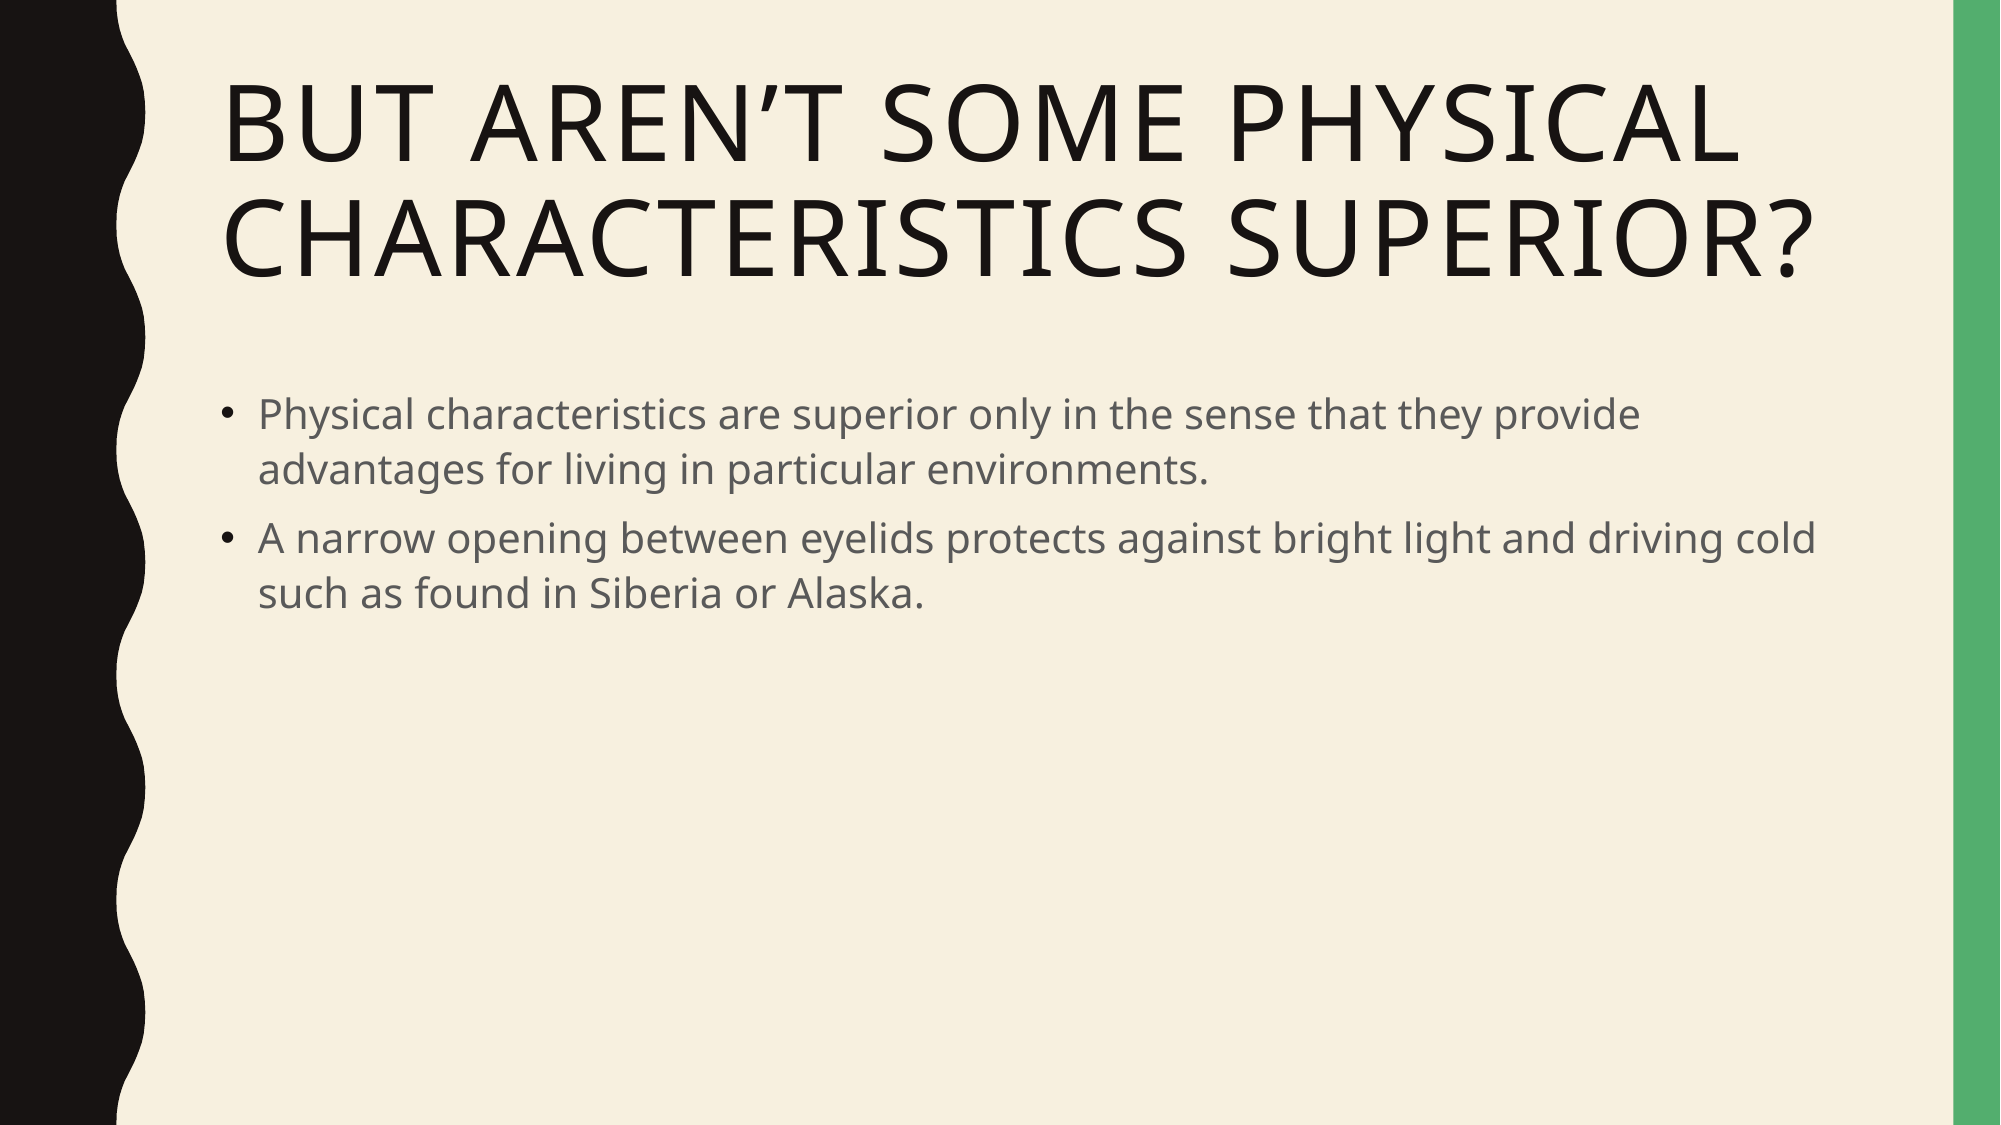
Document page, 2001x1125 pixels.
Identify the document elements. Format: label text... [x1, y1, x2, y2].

list Physical characteristics are superior only in the sense that they provide advantages for living in particular environments. A narrow opening between eyelids protects against bright light and driving cold such as found in Siberia or Alaska. [205, 375, 1875, 965]
title But aren’t some physical characteristics superior? [205, 62, 1875, 308]
